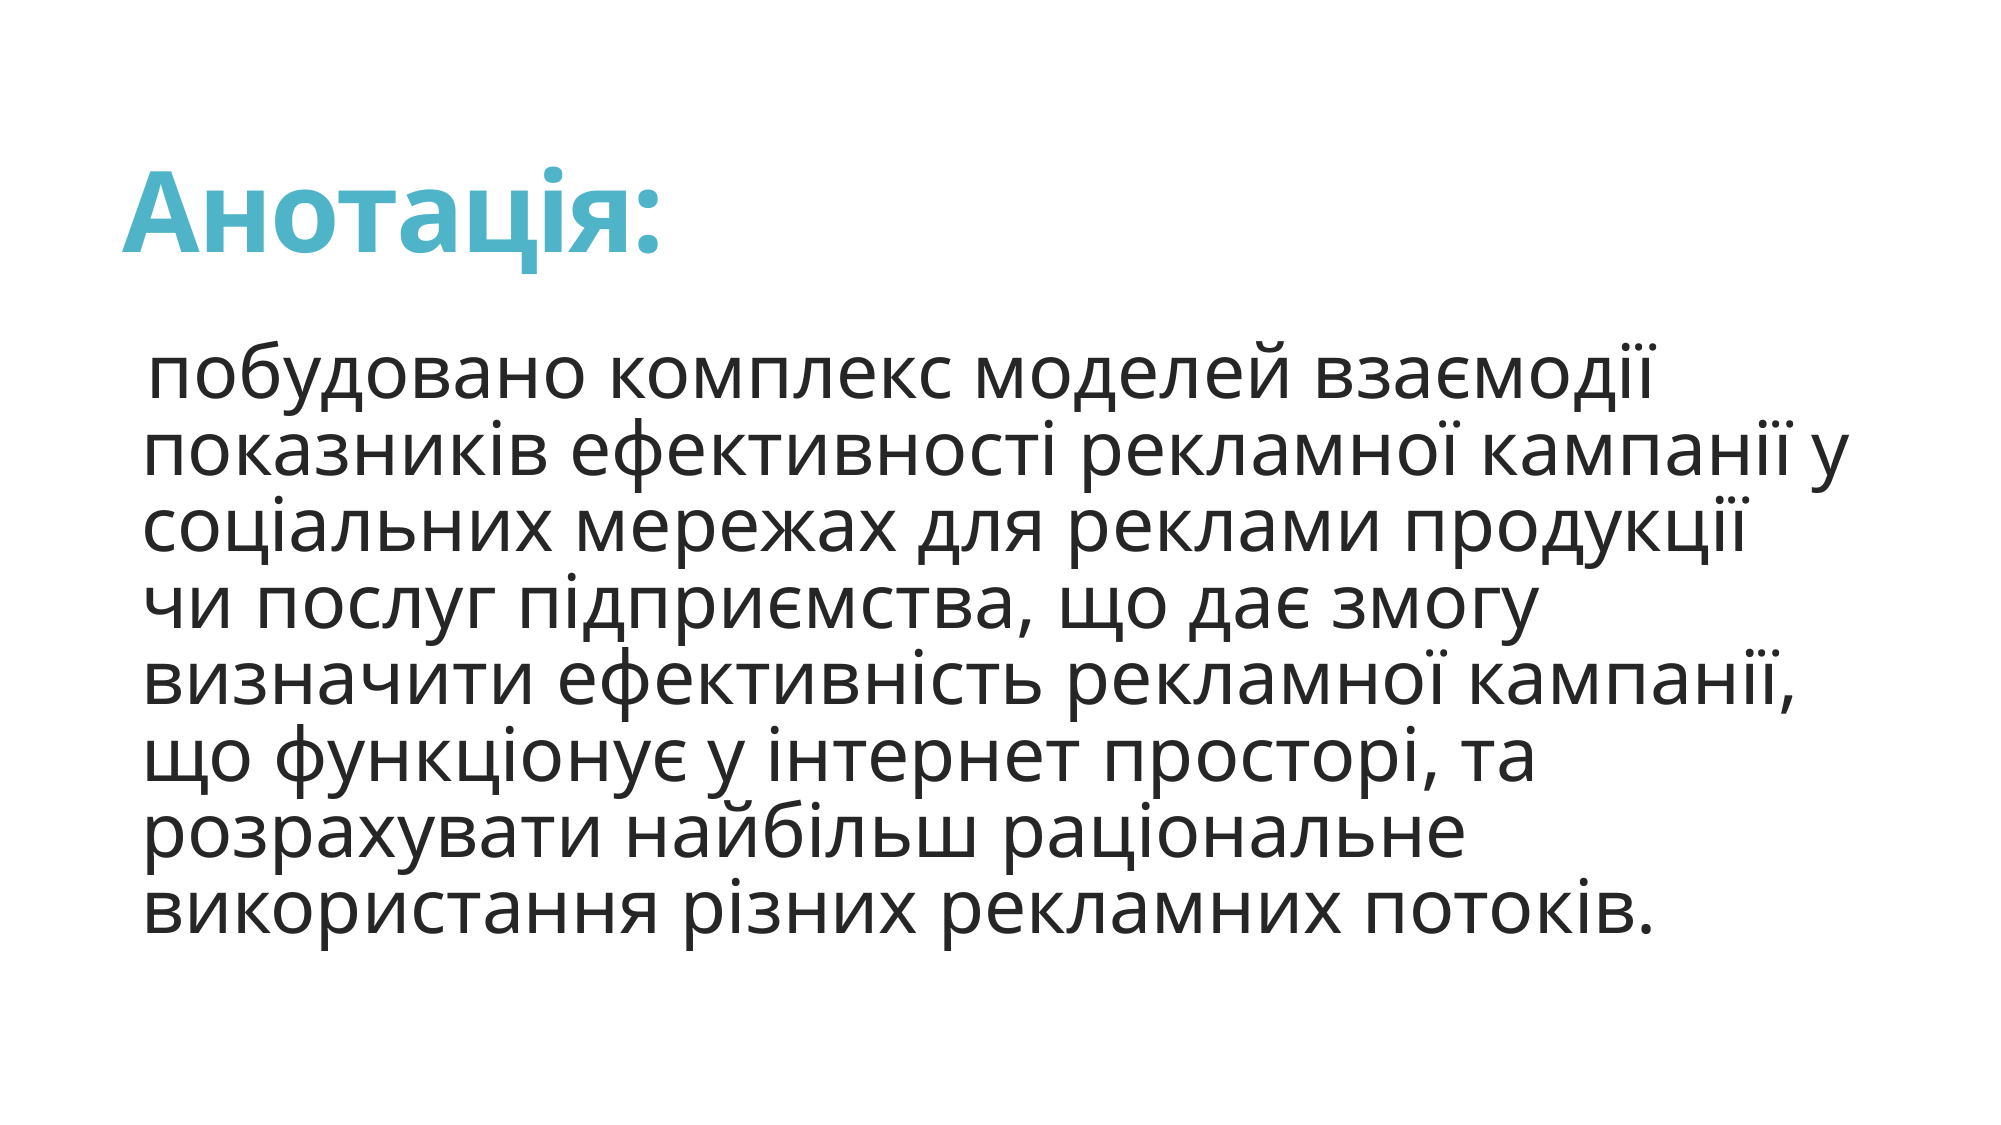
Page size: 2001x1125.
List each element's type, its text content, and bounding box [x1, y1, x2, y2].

list побудовано комплекс моделей взаємодії показників ефективності рекламної кампанії у соціальних мережах для реклами продукції чи послуг підприємства, що дає змогу визначити ефективність рекламної кампанії, що функціонує у інтернет просторі, та розрахувати найбільш раціональне використання різних рекламних потоків. [111, 329, 1876, 986]
title Анотація: [107, 81, 1875, 354]
